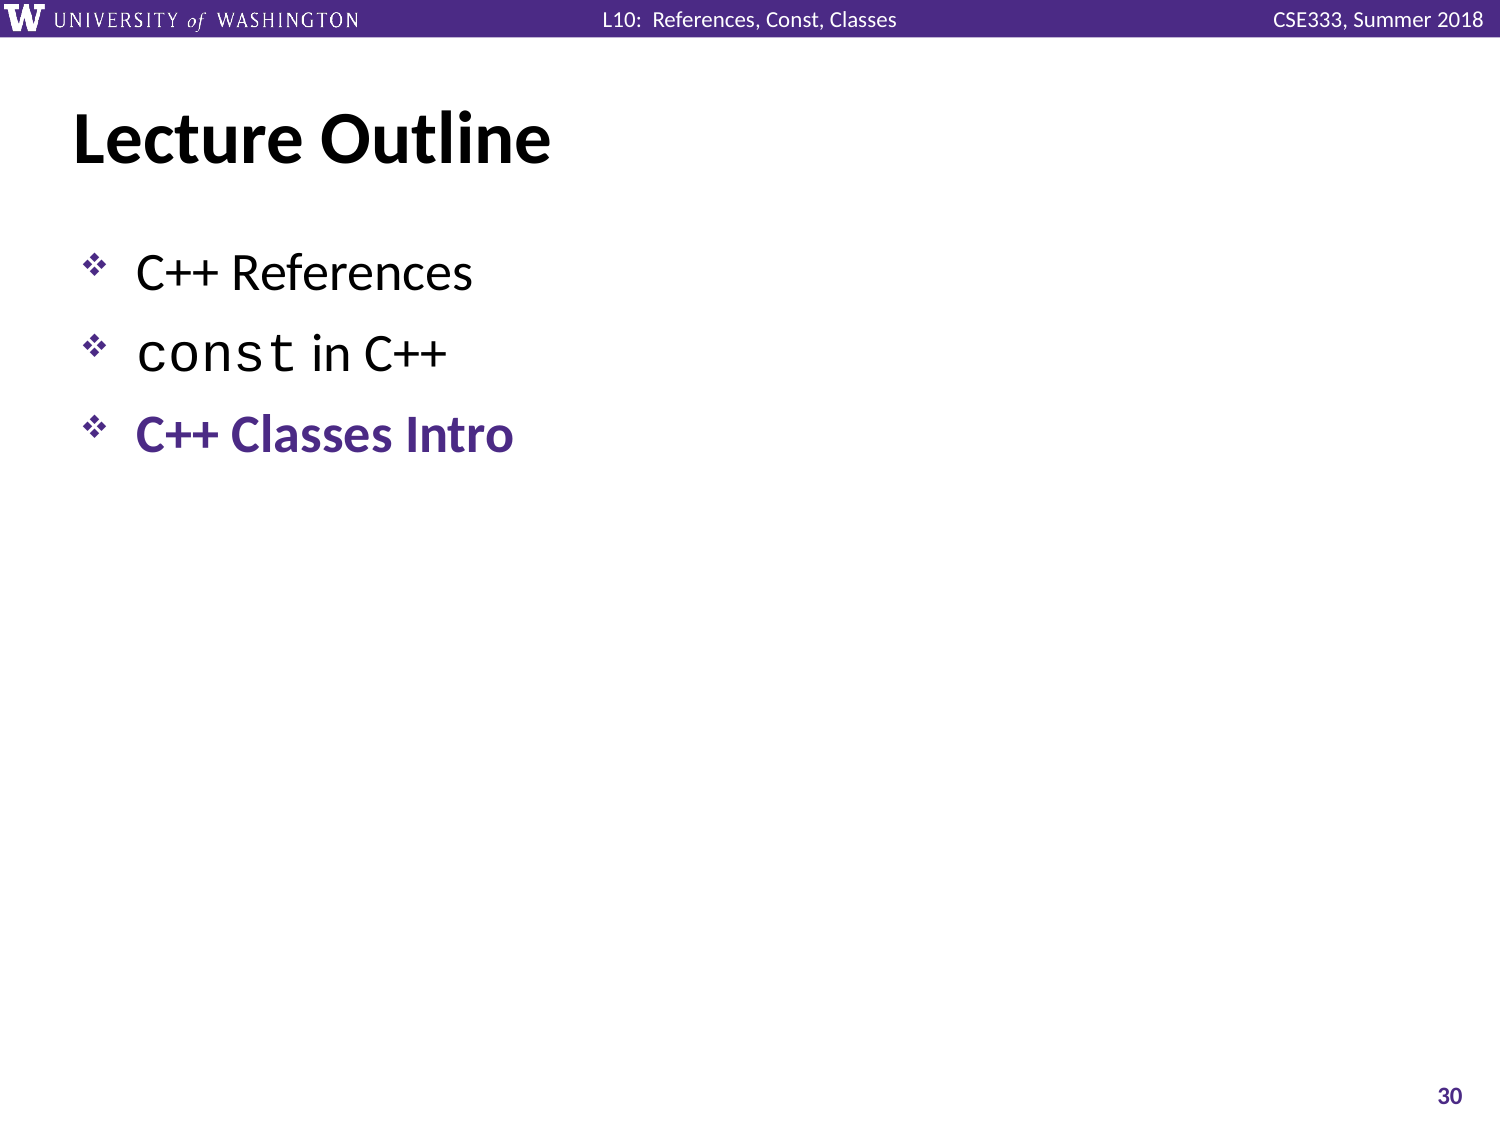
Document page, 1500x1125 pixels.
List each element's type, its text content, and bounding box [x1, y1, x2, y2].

list C++ References const in C++ C++ Classes Intro [64, 223, 1438, 1040]
slide_number 30 [1400, 1065, 1500, 1125]
picture [4, 4, 358, 32]
title Lecture Outline [58, 71, 1438, 197]
